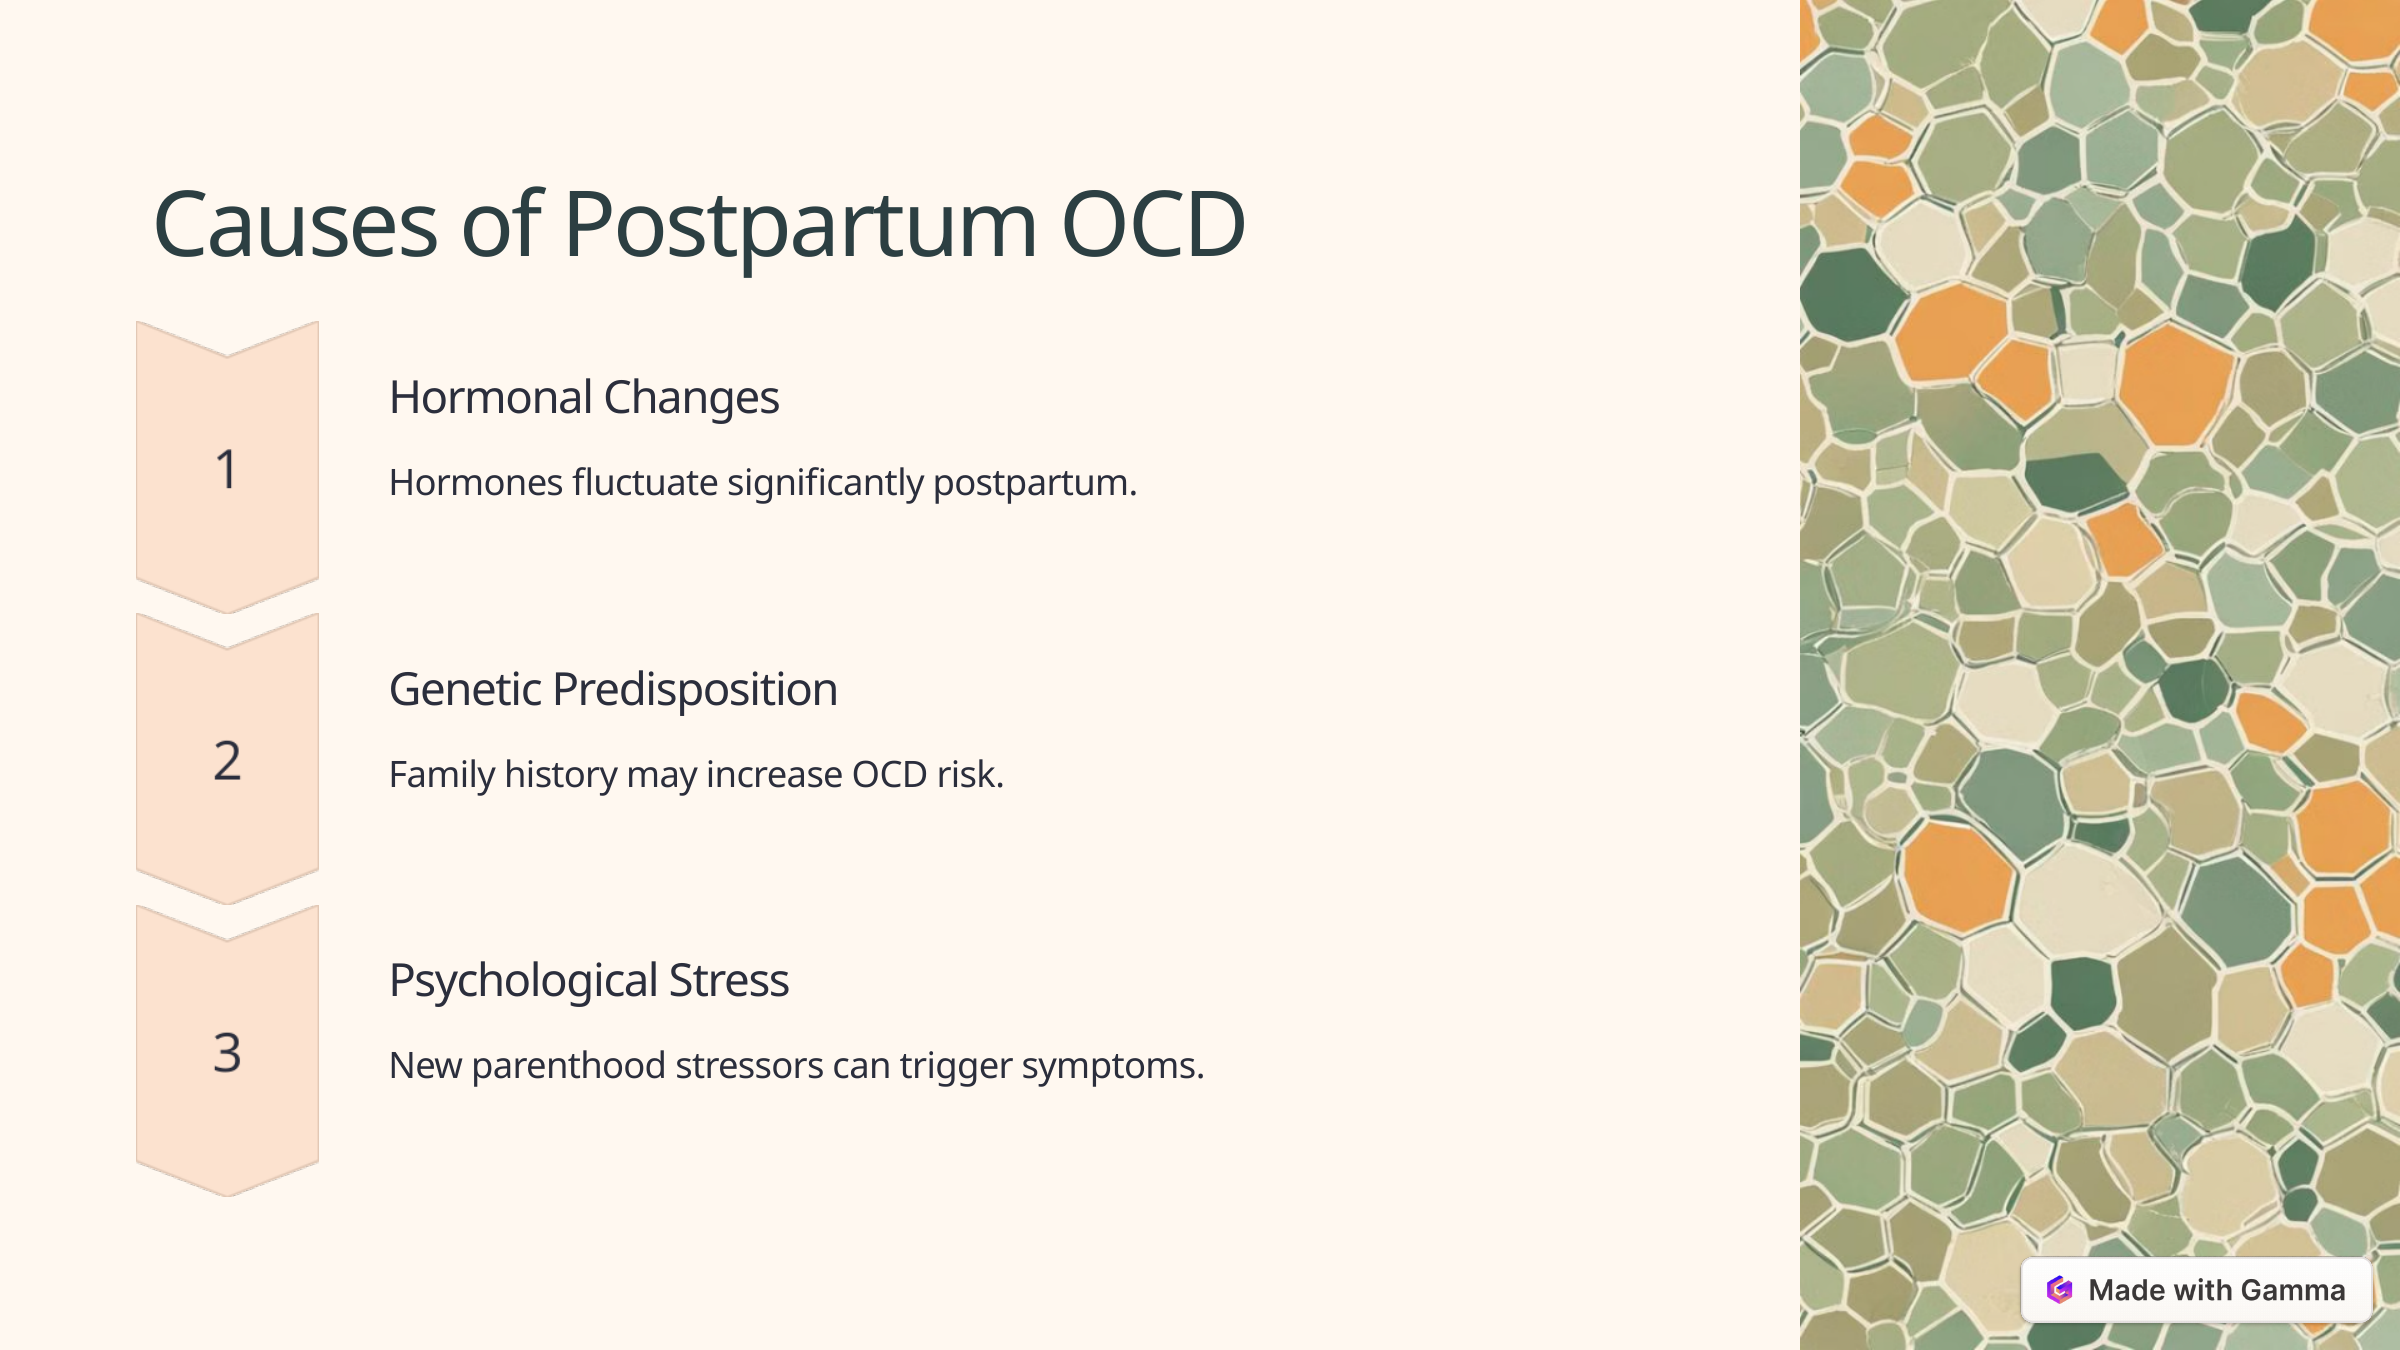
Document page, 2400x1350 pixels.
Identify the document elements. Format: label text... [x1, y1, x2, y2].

text_box Psychological Stress [373, 941, 830, 999]
text_box Family history may increase OCD risk. [373, 728, 1664, 787]
text_box Genetic Predisposition [373, 649, 830, 707]
picture [136, 321, 319, 1197]
text_box [0, 0, 1799, 1350]
text_box Causes of Postpartum OCD [136, 153, 1208, 268]
text_box Hormonal Changes [373, 358, 830, 416]
text_box Hormones fluctuate significantly postpartum. [373, 437, 1664, 496]
picture [1799, 0, 2400, 1350]
text_box New parenthood stressors can trigger symptoms. [373, 1020, 1664, 1079]
